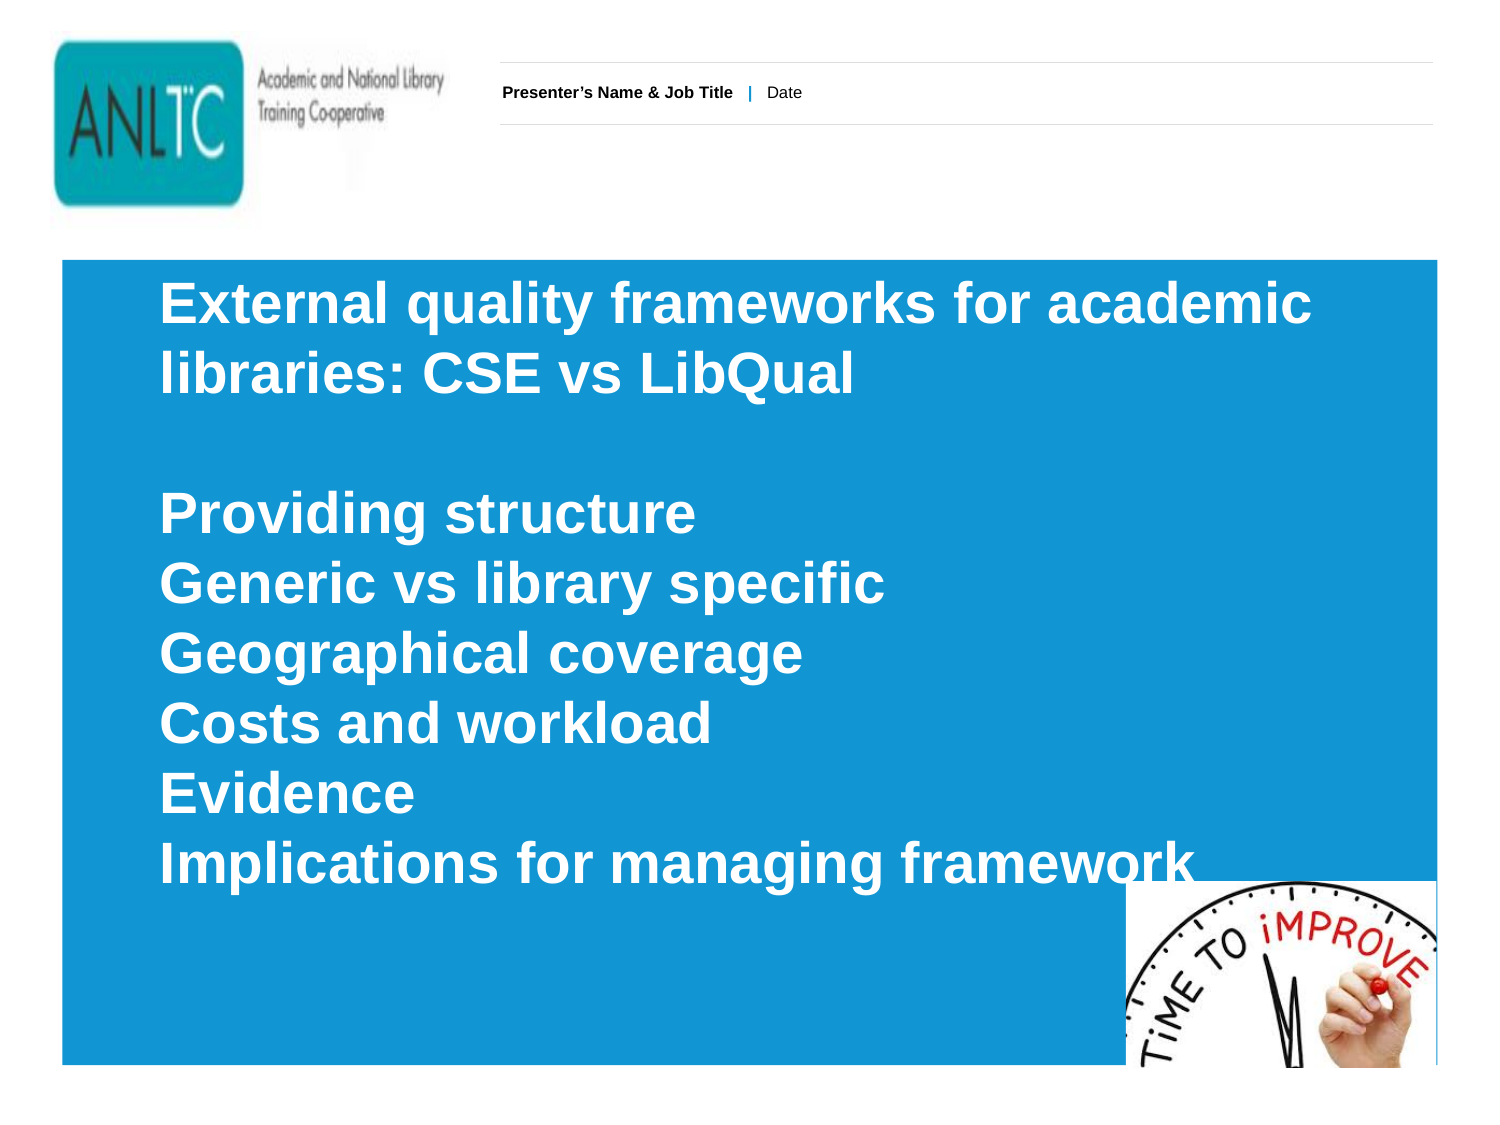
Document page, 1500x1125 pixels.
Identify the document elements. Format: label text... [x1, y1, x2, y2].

picture [50, 31, 451, 230]
picture [1125, 877, 1438, 1069]
title External quality frameworks for academic libraries: CSE vs LibQual Providing structure Generic vs library specific Geographical coverage Costs and workload Evidence Implications for managing framework [144, 442, 1356, 1068]
subtitle [449, 442, 1126, 556]
